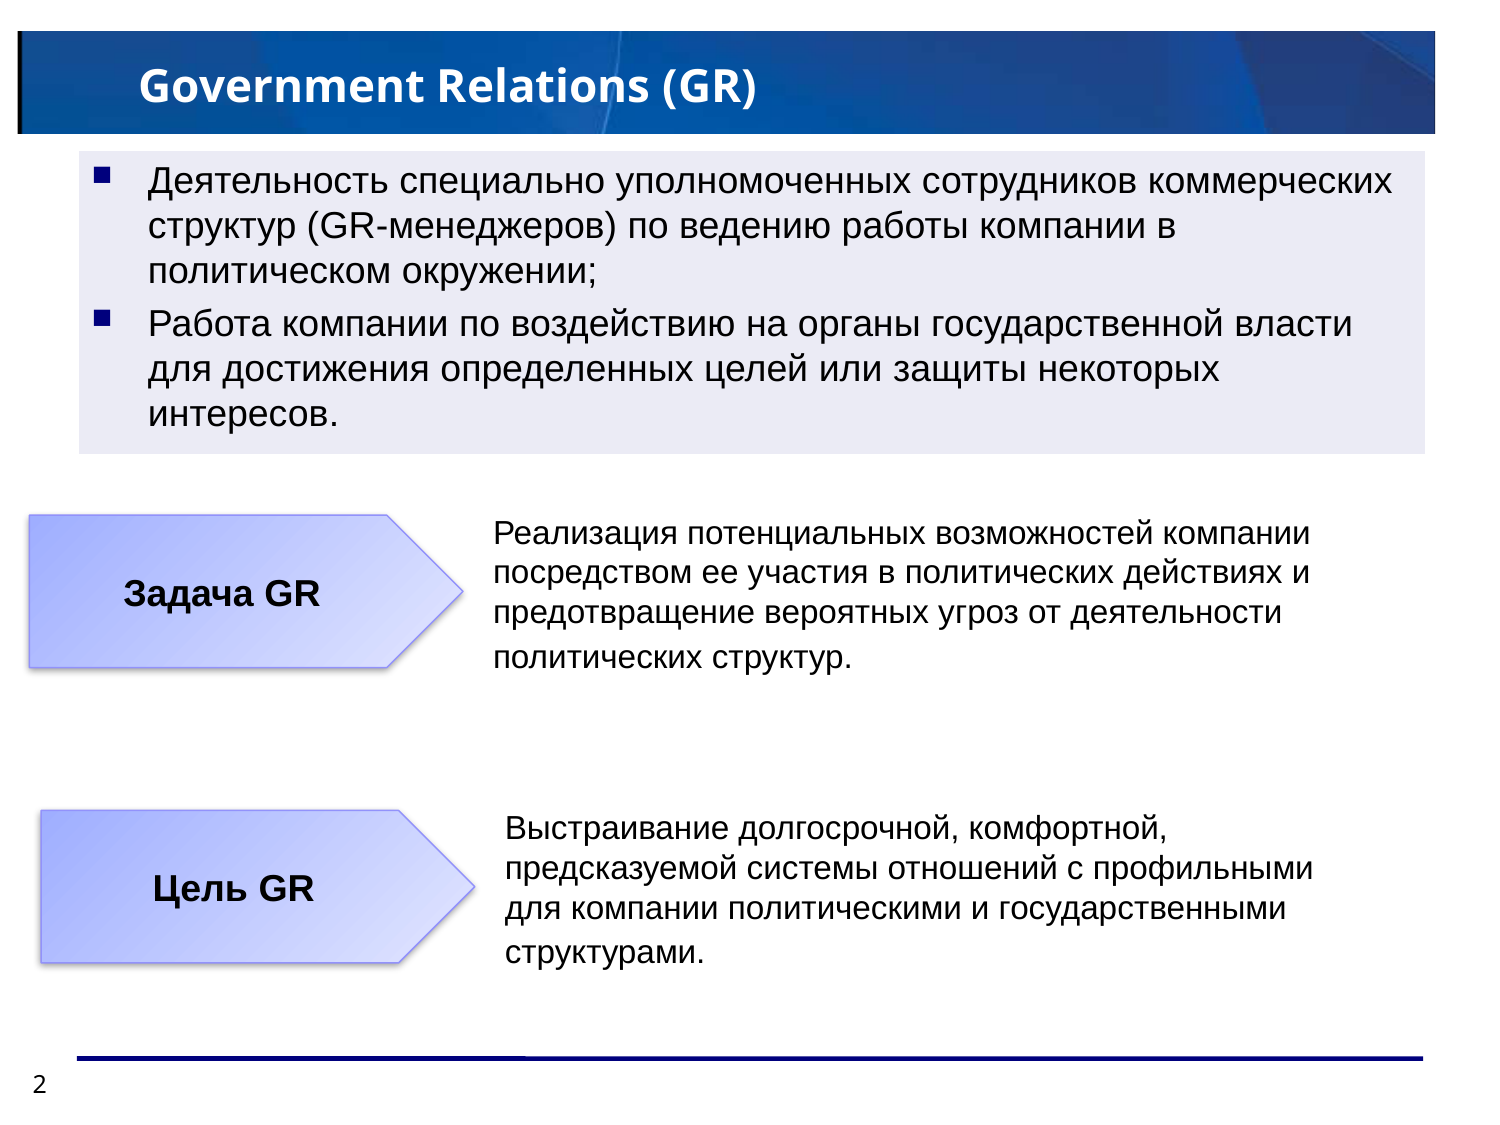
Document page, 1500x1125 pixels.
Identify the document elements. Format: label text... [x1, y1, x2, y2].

text_box Задача GR [28, 514, 464, 669]
text_box Цель GR [40, 809, 476, 964]
text_box Реализация потенциальных возможностей компании посредством ее участия в политических действиях и предотвращение вероятных угроз от деятельности политических структур. [478, 503, 1416, 683]
text_box Выстраивание долгосрочной, комфортной, предсказуемой системы отношений с профильными для компании политическими и государственными структурами. [490, 798, 1358, 979]
slide_number 2 [17, 1070, 207, 1111]
list Деятельность специально уполномоченных сотрудников коммерческих структур (GR-менеджеров) по ведению работы компании в политическом окружении; Работа компании по воздействию на органы государственной власти для достижения определенных целей или защиты некоторых интересов. [75, 147, 1429, 458]
title Government Relations (GR) [123, 30, 1424, 138]
